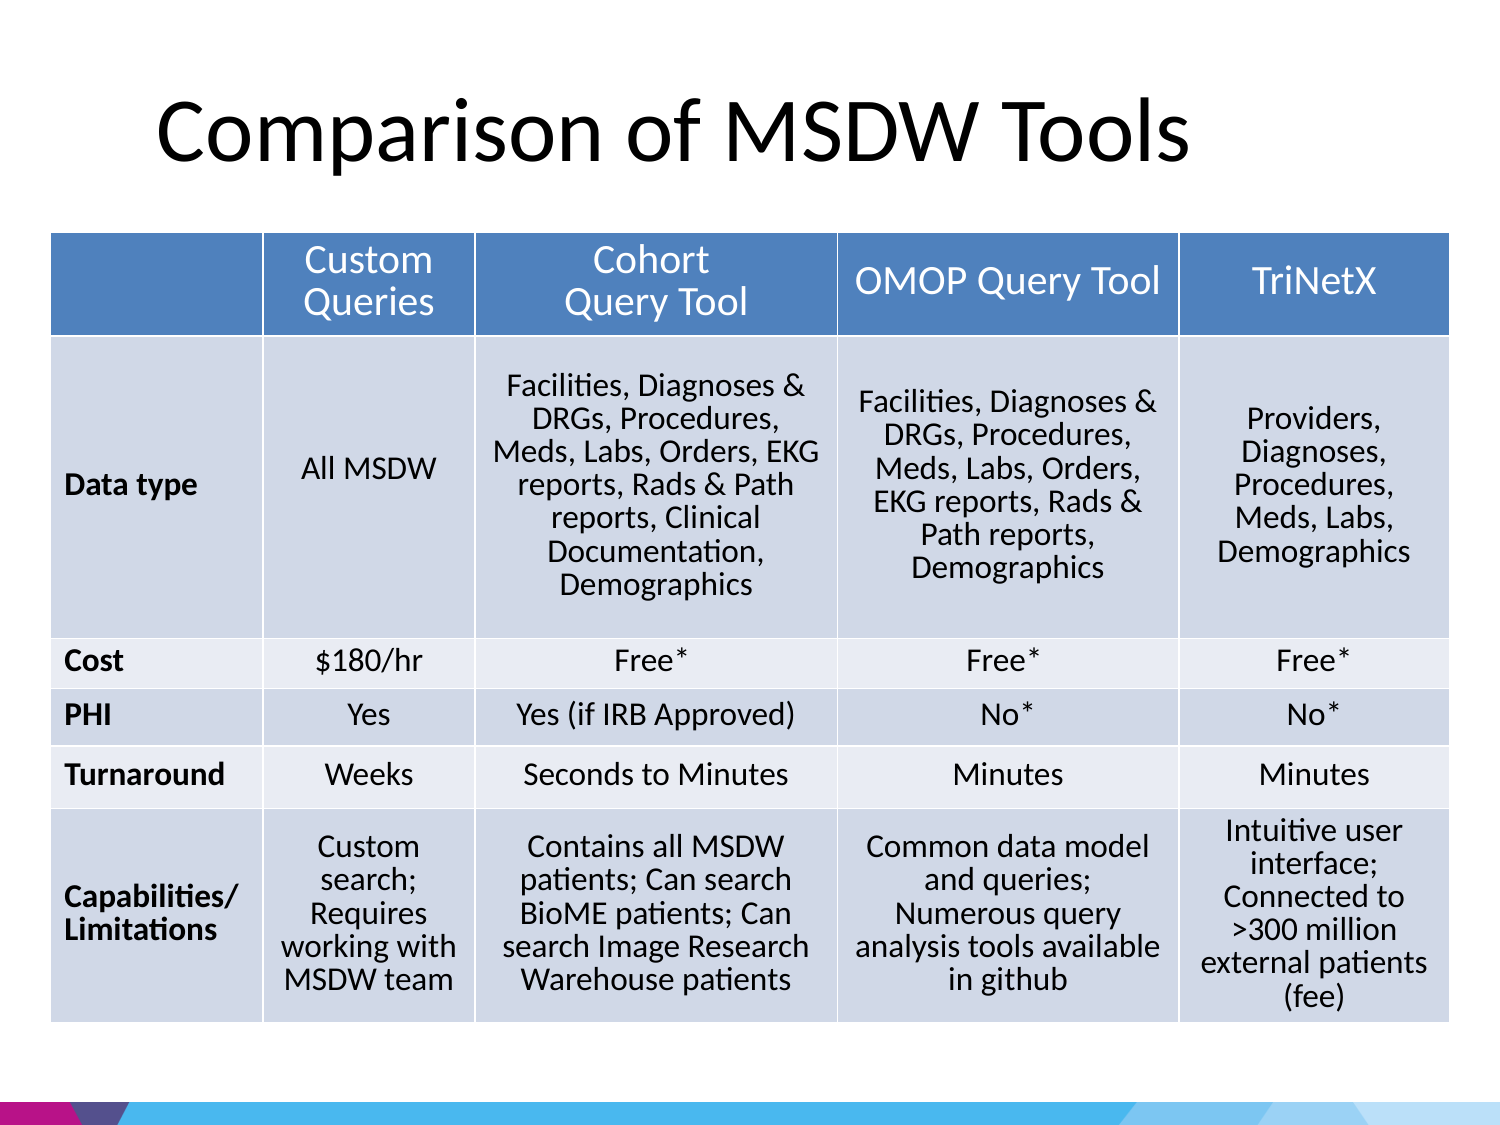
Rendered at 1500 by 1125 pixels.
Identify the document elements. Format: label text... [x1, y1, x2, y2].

text_box Comparison of MSDW Tools [0, 45, 1350, 233]
table_cell Intuitive user interface; Connected to >300 million external patients (fee) [1180, 809, 1449, 1022]
picture [0, 1102, 1500, 1125]
table_cell Providers, Diagnoses, Procedures, Meds, Labs, Demographics [1180, 337, 1449, 638]
table_cell No* [1180, 689, 1449, 745]
table_cell Free* [476, 639, 837, 688]
table_header OMOP Query Tool [838, 233, 1178, 335]
table_cell Facilities, Diagnoses & DRGs, Procedures, Meds, Labs, Orders, EKG reports, Rads & Path reports, Clinical Documentation, Demographics [476, 337, 837, 638]
table_header [51, 233, 262, 335]
table_cell Common data model and queries; Numerous query analysis tools available in github [838, 809, 1178, 1022]
table_cell Data type [51, 337, 262, 638]
table_cell Seconds to Minutes [476, 747, 837, 808]
table_cell Free* [1180, 639, 1449, 688]
table_cell Cost [51, 639, 262, 688]
table_cell Facilities, Diagnoses & DRGs, Procedures, Meds, Labs, Orders, EKG reports, Rads & Path reports, Demographics [838, 337, 1178, 638]
table_cell Yes [264, 689, 474, 745]
table_cell Minutes [1180, 747, 1449, 808]
table_header Custom Queries [264, 233, 474, 335]
table_cell Turnaround [51, 747, 262, 808]
table_cell Custom search; Requires working with MSDW team [264, 809, 474, 1022]
table_cell Weeks [264, 747, 474, 808]
table_cell Capabilities/Limitations [51, 809, 262, 1022]
table_cell Minutes [838, 747, 1178, 808]
table_header Cohort Query Tool [476, 233, 837, 335]
table_cell All MSDW [264, 337, 474, 638]
table_cell PHI [51, 689, 262, 745]
table_cell $180/hr [264, 639, 474, 688]
table_cell No* [838, 689, 1178, 745]
table_cell Free* [838, 639, 1178, 688]
table_header TriNetX [1180, 233, 1449, 335]
table_cell Contains all MSDW patients; Can search BioME patients; Can search Image Research Warehouse patients [476, 809, 837, 1022]
table_cell Yes (if IRB Approved) [476, 689, 837, 745]
